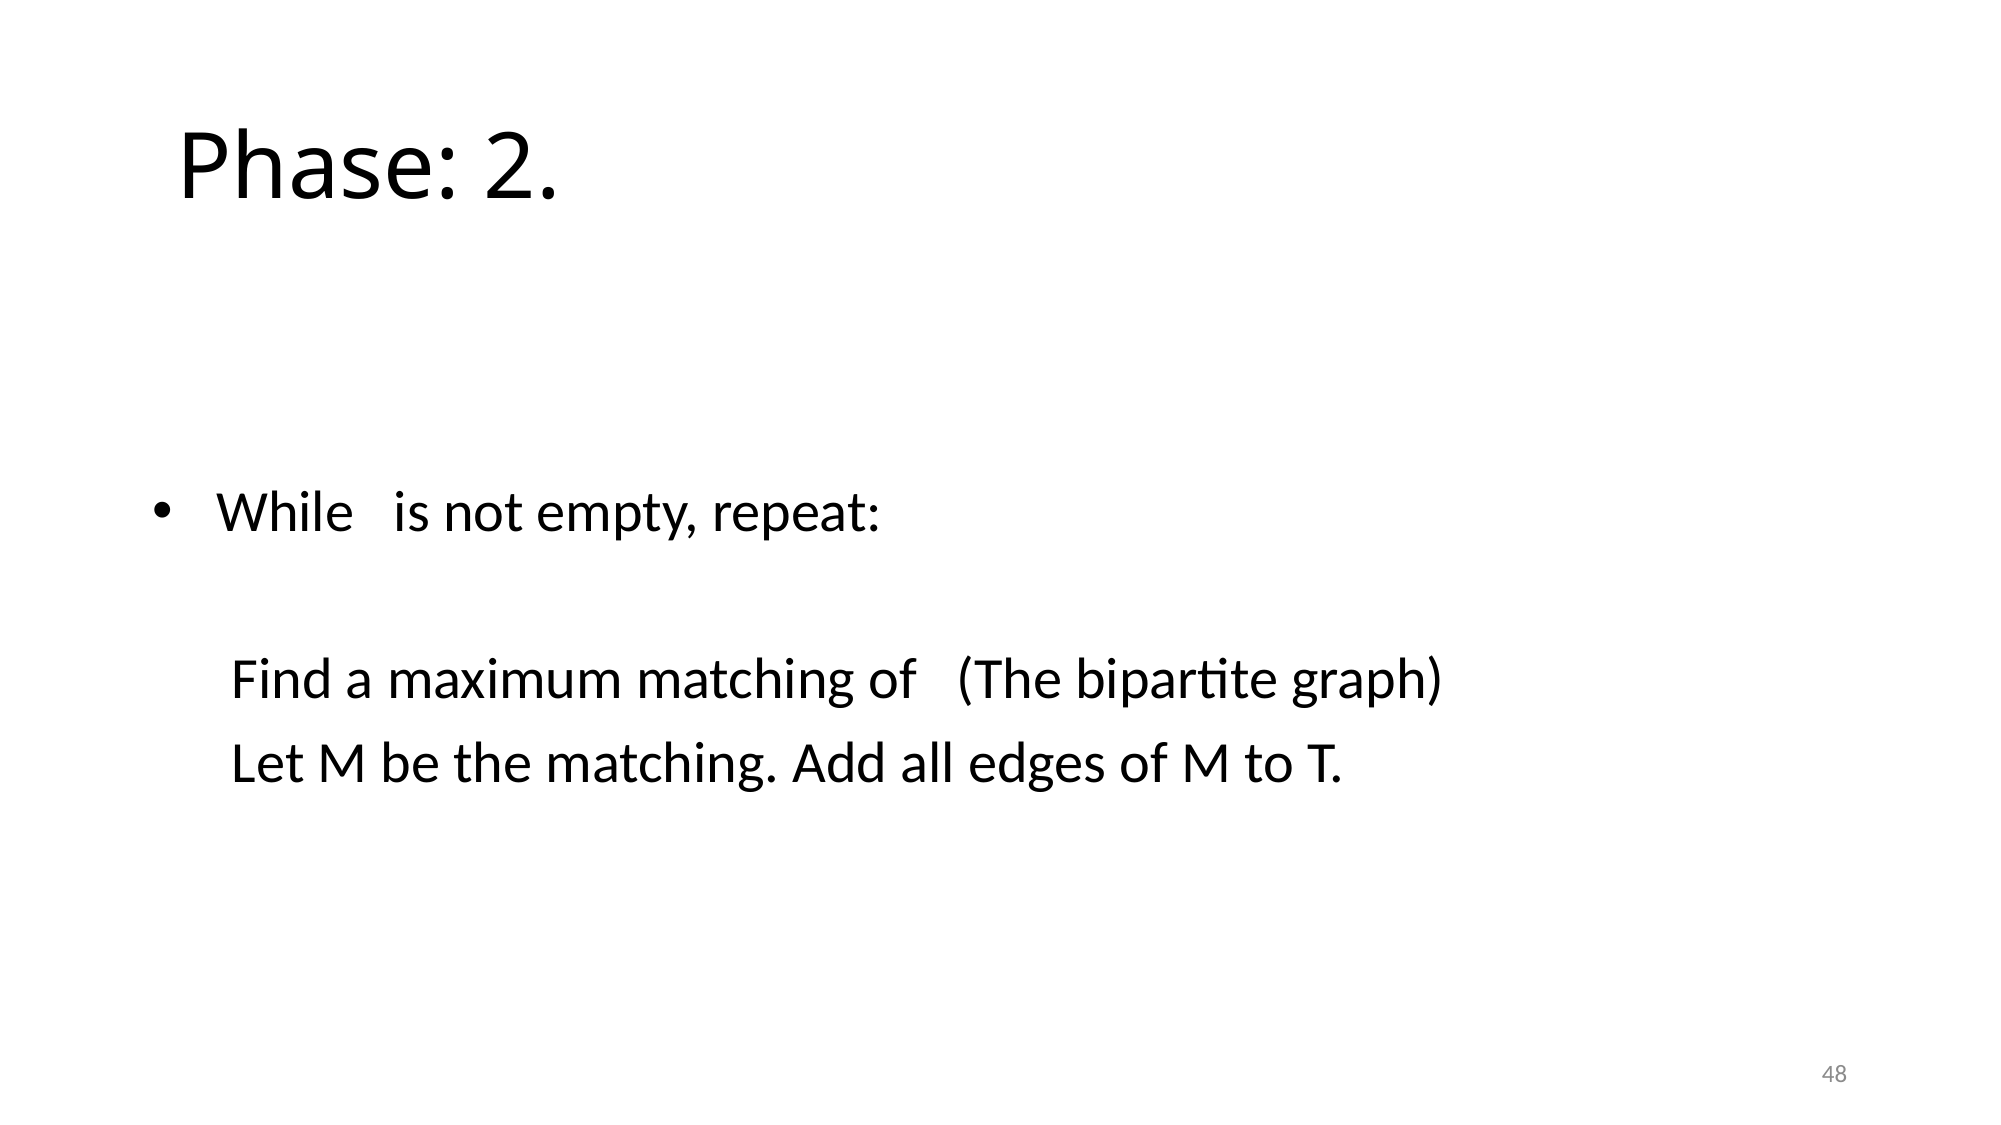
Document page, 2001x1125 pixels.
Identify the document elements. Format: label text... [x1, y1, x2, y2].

title Phase: 2. [137, 59, 1863, 278]
slide_number 48 [1412, 1042, 1863, 1103]
